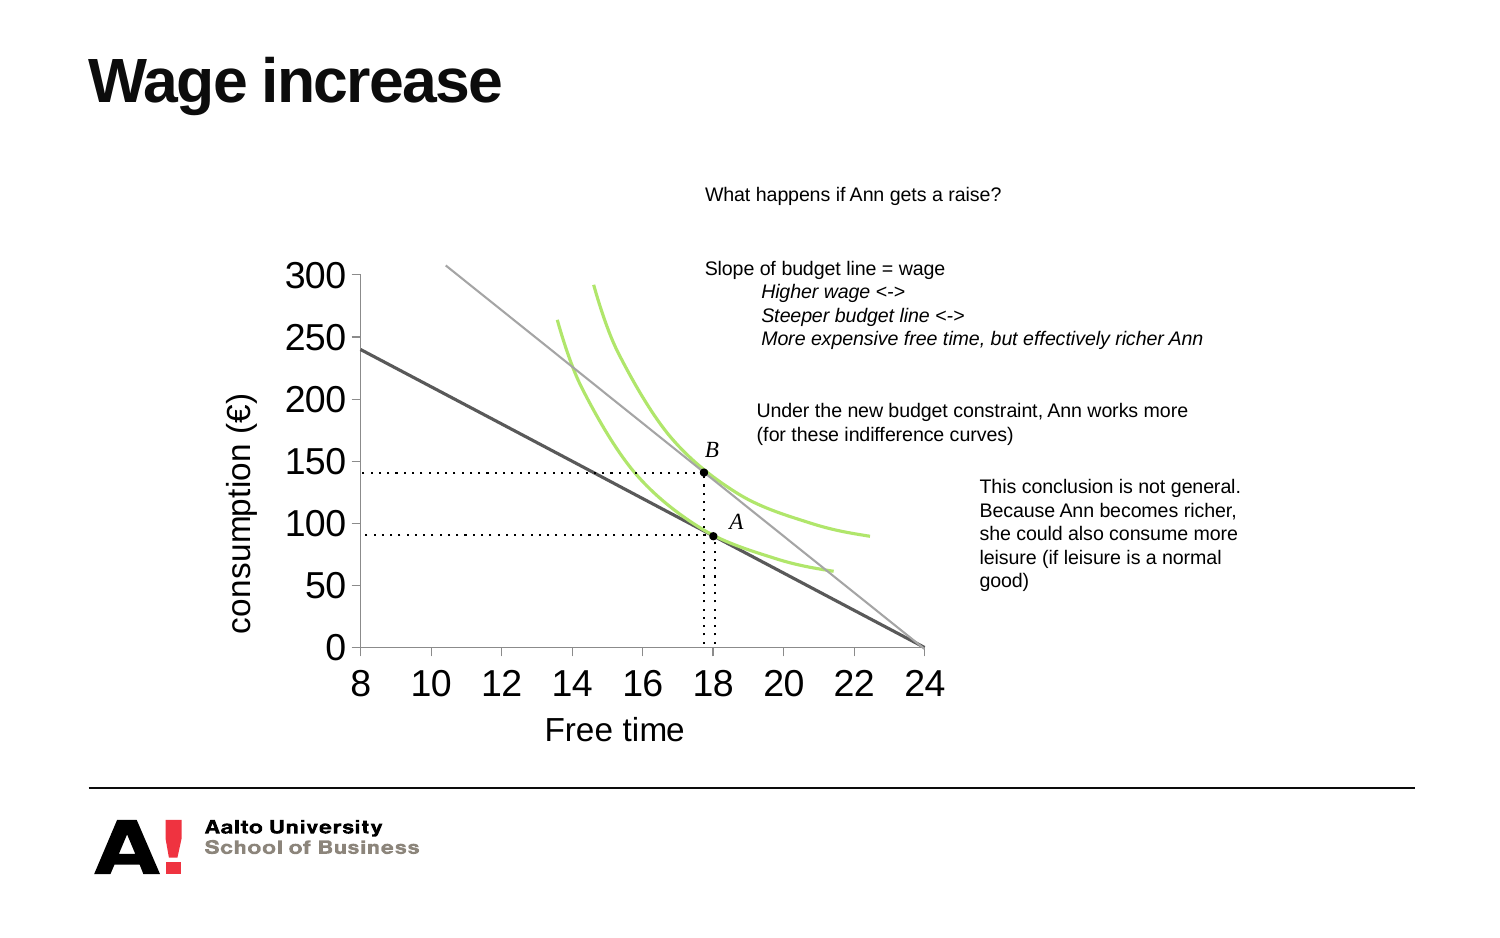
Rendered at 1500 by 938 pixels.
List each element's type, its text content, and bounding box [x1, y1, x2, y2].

chart [188, 249, 976, 759]
title Wage increase [88, 52, 1415, 216]
text_box What happens if Ann gets a raise? [690, 174, 1178, 213]
text_box Under the new budget constraint, Ann works more (for these indifference curves) [976, 390, 1229, 453]
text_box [445, 265, 925, 649]
text_box Slope of budget line = wage Higher wage <-> Steeper budget line <-> More expensive free time, but effectively richer Ann [690, 248, 1230, 357]
text_box This conclusion is not general. Because Ann becomes richer, she could also consume more leisure (if leisure is a normal good) [976, 466, 1260, 600]
